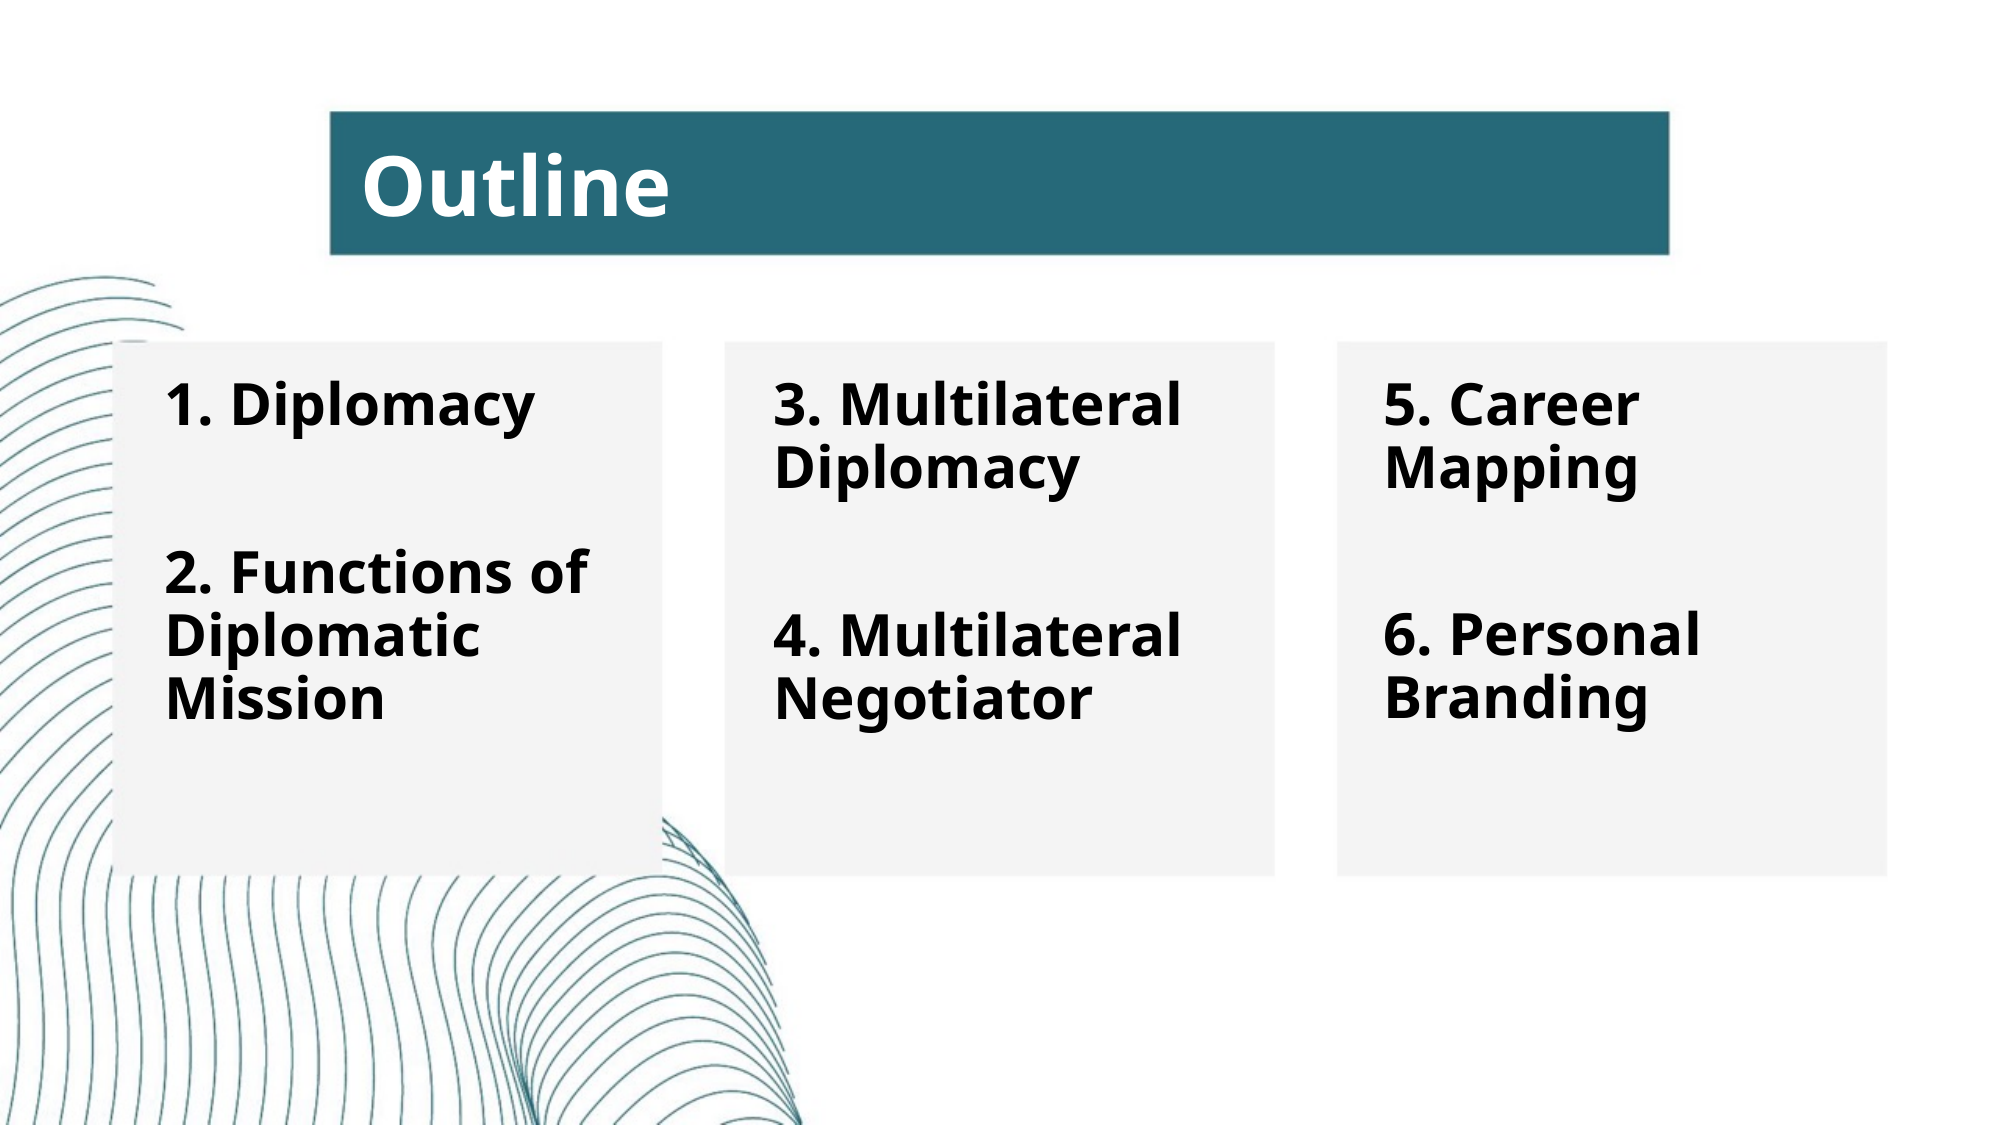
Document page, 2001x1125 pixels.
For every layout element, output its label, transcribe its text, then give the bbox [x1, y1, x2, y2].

picture [0, 0, 2000, 1125]
title Outline [345, 125, 1643, 243]
list 5. Career Mapping 6. Personal Branding [1368, 367, 1851, 852]
list 3. Multilateral Diplomacy 4. Multilateral Negotiator [758, 367, 1242, 852]
list 1. Diplomacy 2. Functions of Diplomatic Mission [149, 367, 632, 852]
